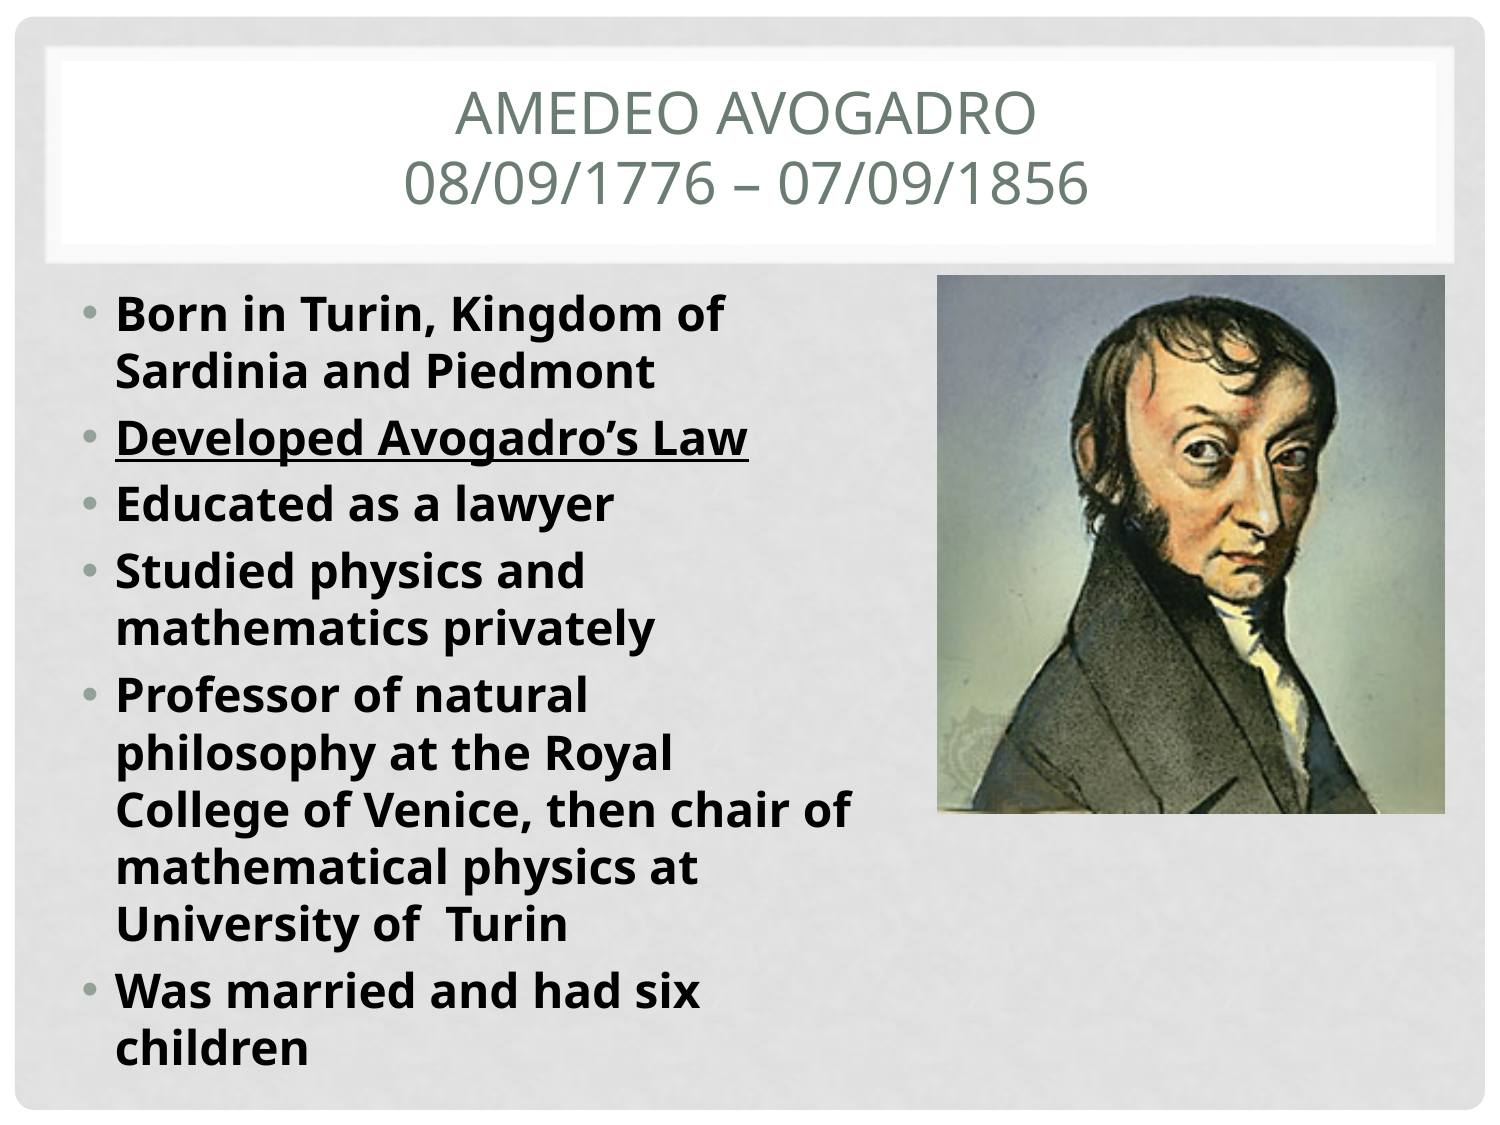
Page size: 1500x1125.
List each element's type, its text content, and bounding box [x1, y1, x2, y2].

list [937, 275, 1446, 814]
title Amedeo Avogadro 08/09/1776 – 07/09/1856 [69, 66, 1425, 225]
list Born in Turin, Kingdom of Sardinia and Piedmont Developed Avogadro’s Law Educated as a lawyer Studied physics and mathematics privately Professor of natural philosophy at the Royal College of Venice, then chair of mathematical physics at University of Turin Was married and had six children [50, 275, 868, 1093]
